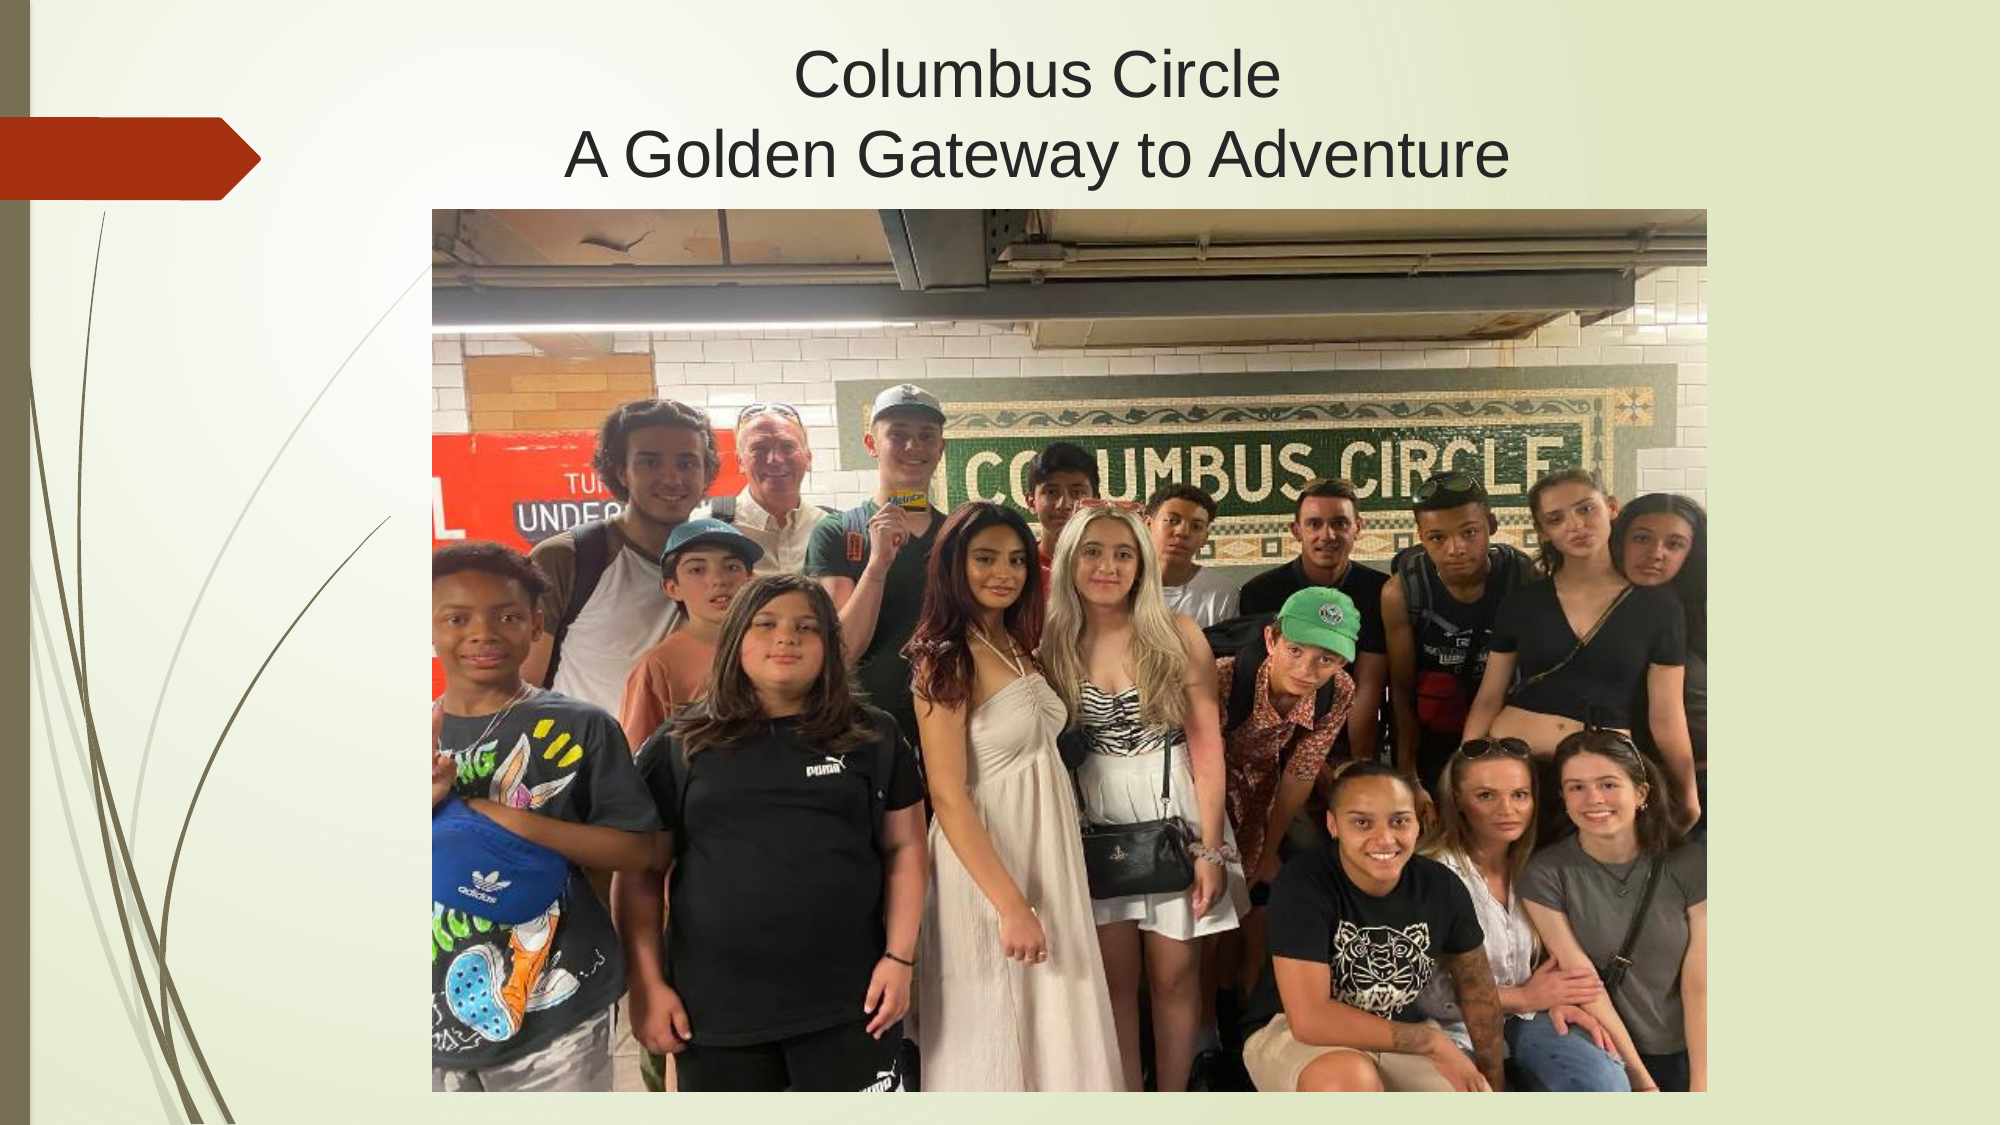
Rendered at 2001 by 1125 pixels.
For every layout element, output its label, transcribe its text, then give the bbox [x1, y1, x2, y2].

title Columbus Circle A Golden Gateway to Adventure [334, 22, 1743, 238]
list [431, 208, 1707, 1092]
